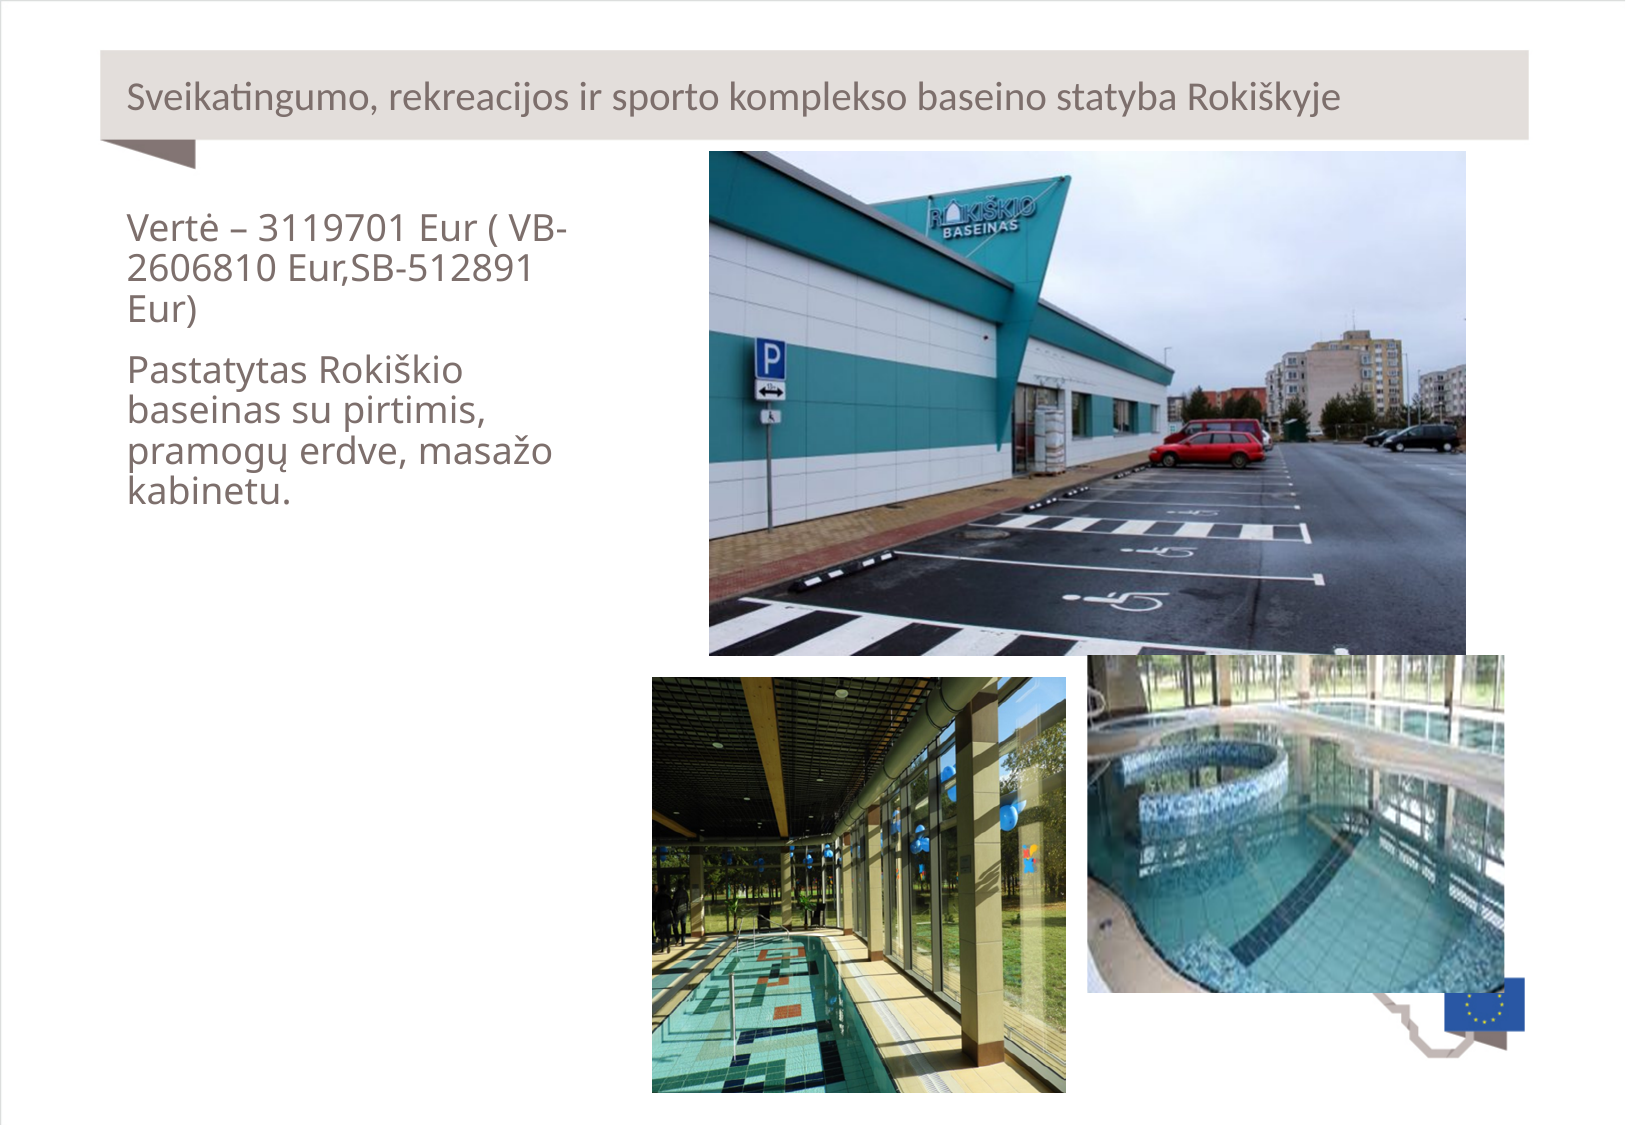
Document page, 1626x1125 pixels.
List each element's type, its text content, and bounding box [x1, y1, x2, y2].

list Vertė – 3119701 Eur ( VB-2606810 Eur,SB-512891 Eur) Pastatytas Rokiškio baseinas su pirtimis, pramogų erdve, masažo kabinetu. [111, 201, 589, 1007]
picture [0, 0, 1626, 1125]
title Sveikatingumo, rekreacijos ir sporto komplekso baseino statyba Rokiškyje [111, 52, 1514, 141]
